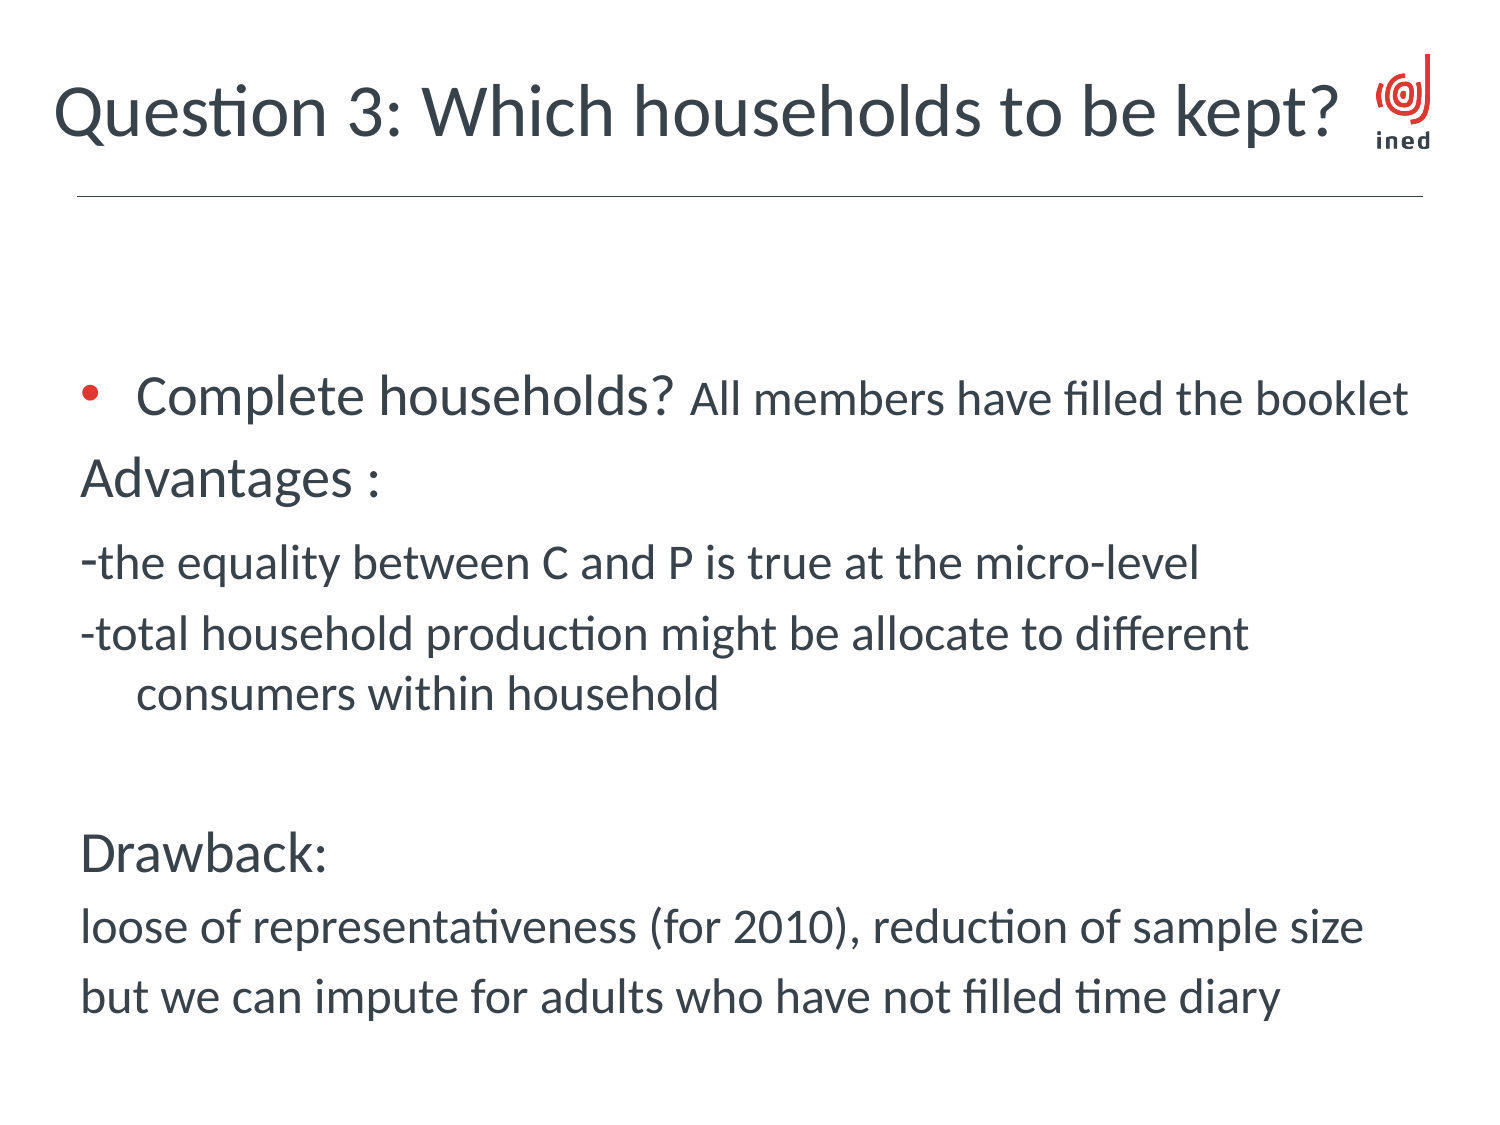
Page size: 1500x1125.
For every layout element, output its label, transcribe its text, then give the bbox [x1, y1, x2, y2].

list Complete households? All members have filled the booklet Advantages : -the equality between C and P is true at the micro-level -total household production might be allocate to different consumers within household Drawback: loose of representativeness (for 2010), reduction of sample size but we can impute for adults who have not filled time diary [64, 349, 1448, 1093]
picture [1376, 54, 1430, 149]
title Question 3: Which households to be kept? [52, 30, 1365, 183]
